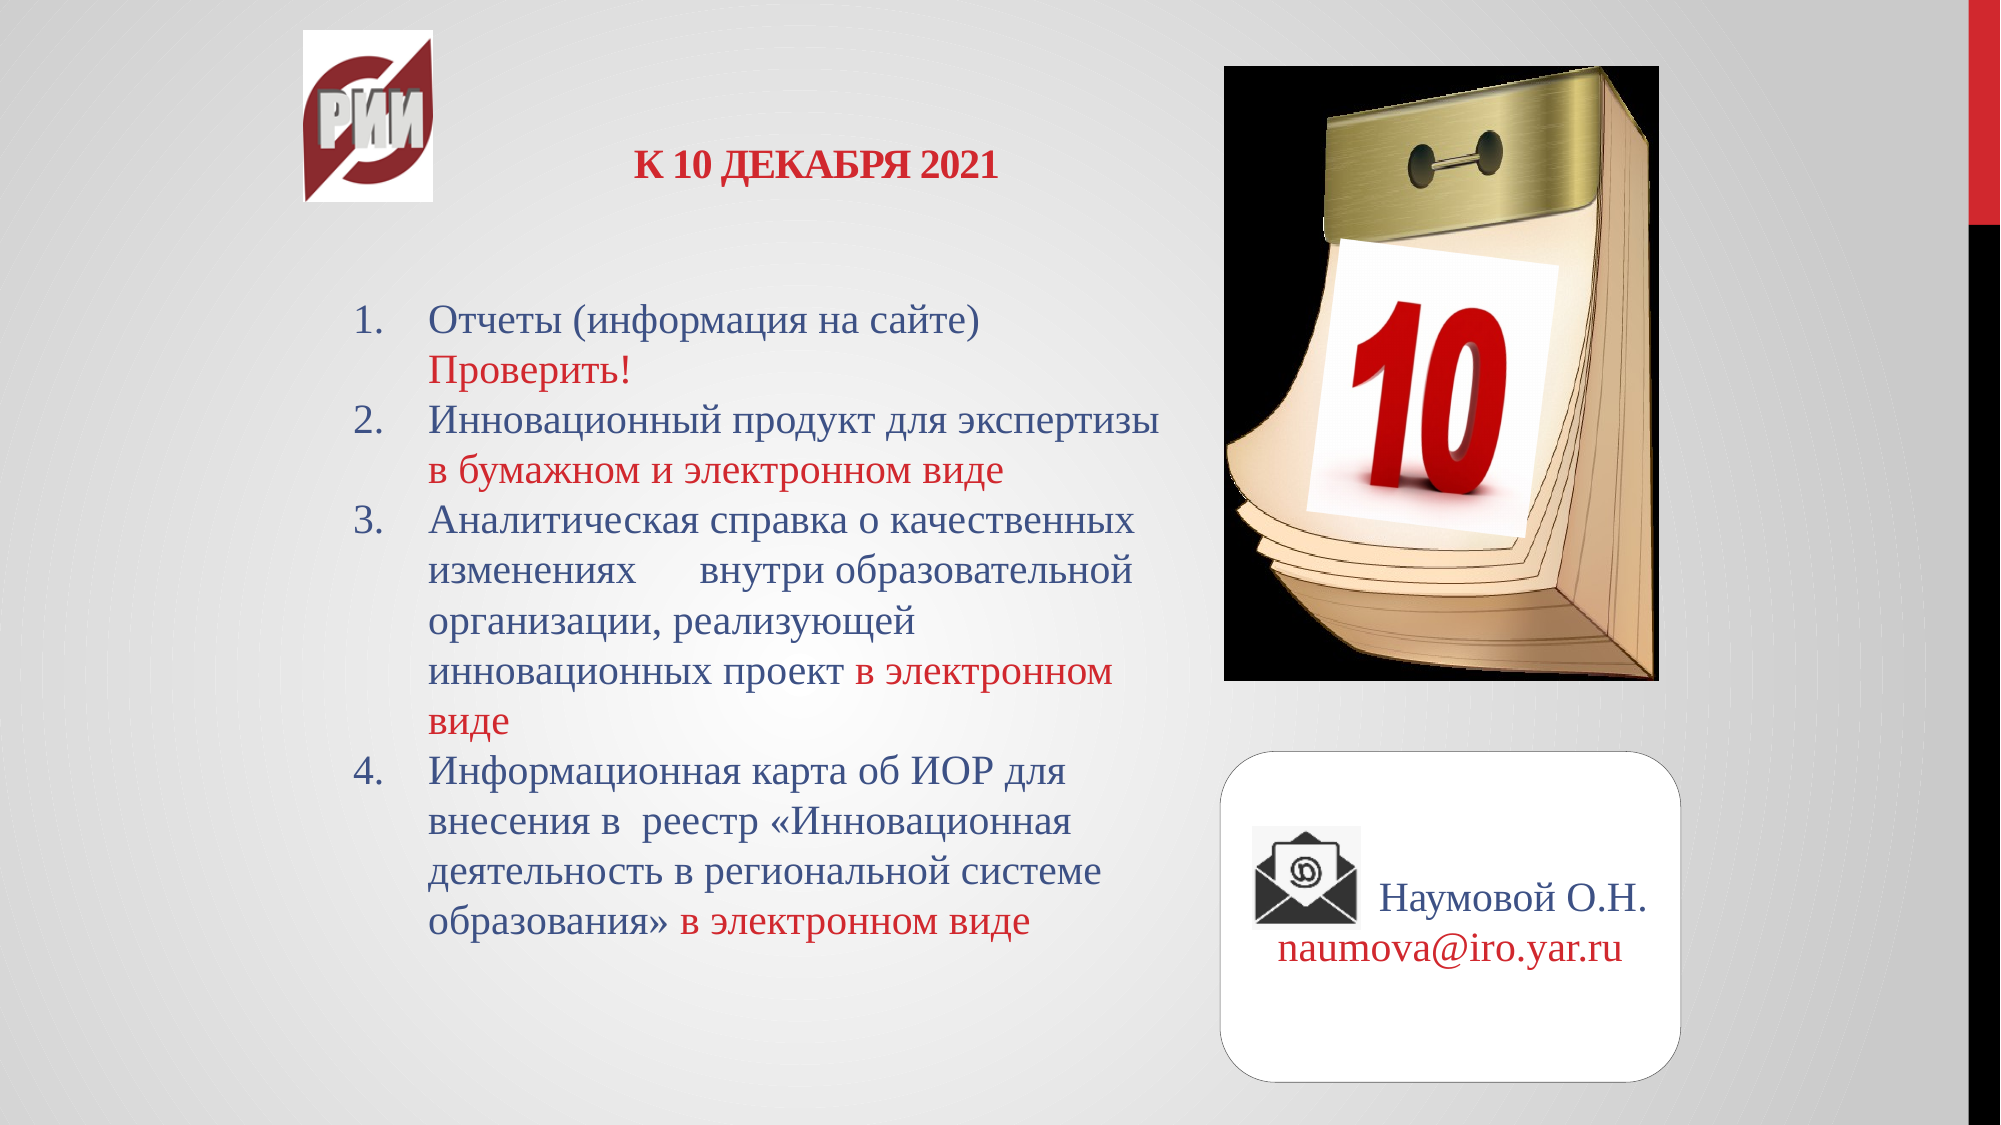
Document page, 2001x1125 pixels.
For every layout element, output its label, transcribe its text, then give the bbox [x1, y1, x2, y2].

picture [1321, 250, 1543, 526]
picture [302, 30, 434, 203]
text_box Отчеты (информация на сайте) Проверить! Инновационный продукт для экспертизы в бумажном и электронном виде Аналитическая справка о качественных изменениях внутри образовательной организации, реализующей инновационных проект в электронном виде Информационная карта об ИОР для внесения в реестр «Инновационная деятельность в региональной системе образования» в электронном виде [338, 284, 1178, 1000]
text_box Наумовой О.Н. naumova@iro.yar.ru [1217, 749, 1684, 1085]
picture [1251, 825, 1361, 931]
title К 10 декабря 2021 [468, 52, 1166, 195]
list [1223, 65, 1659, 682]
